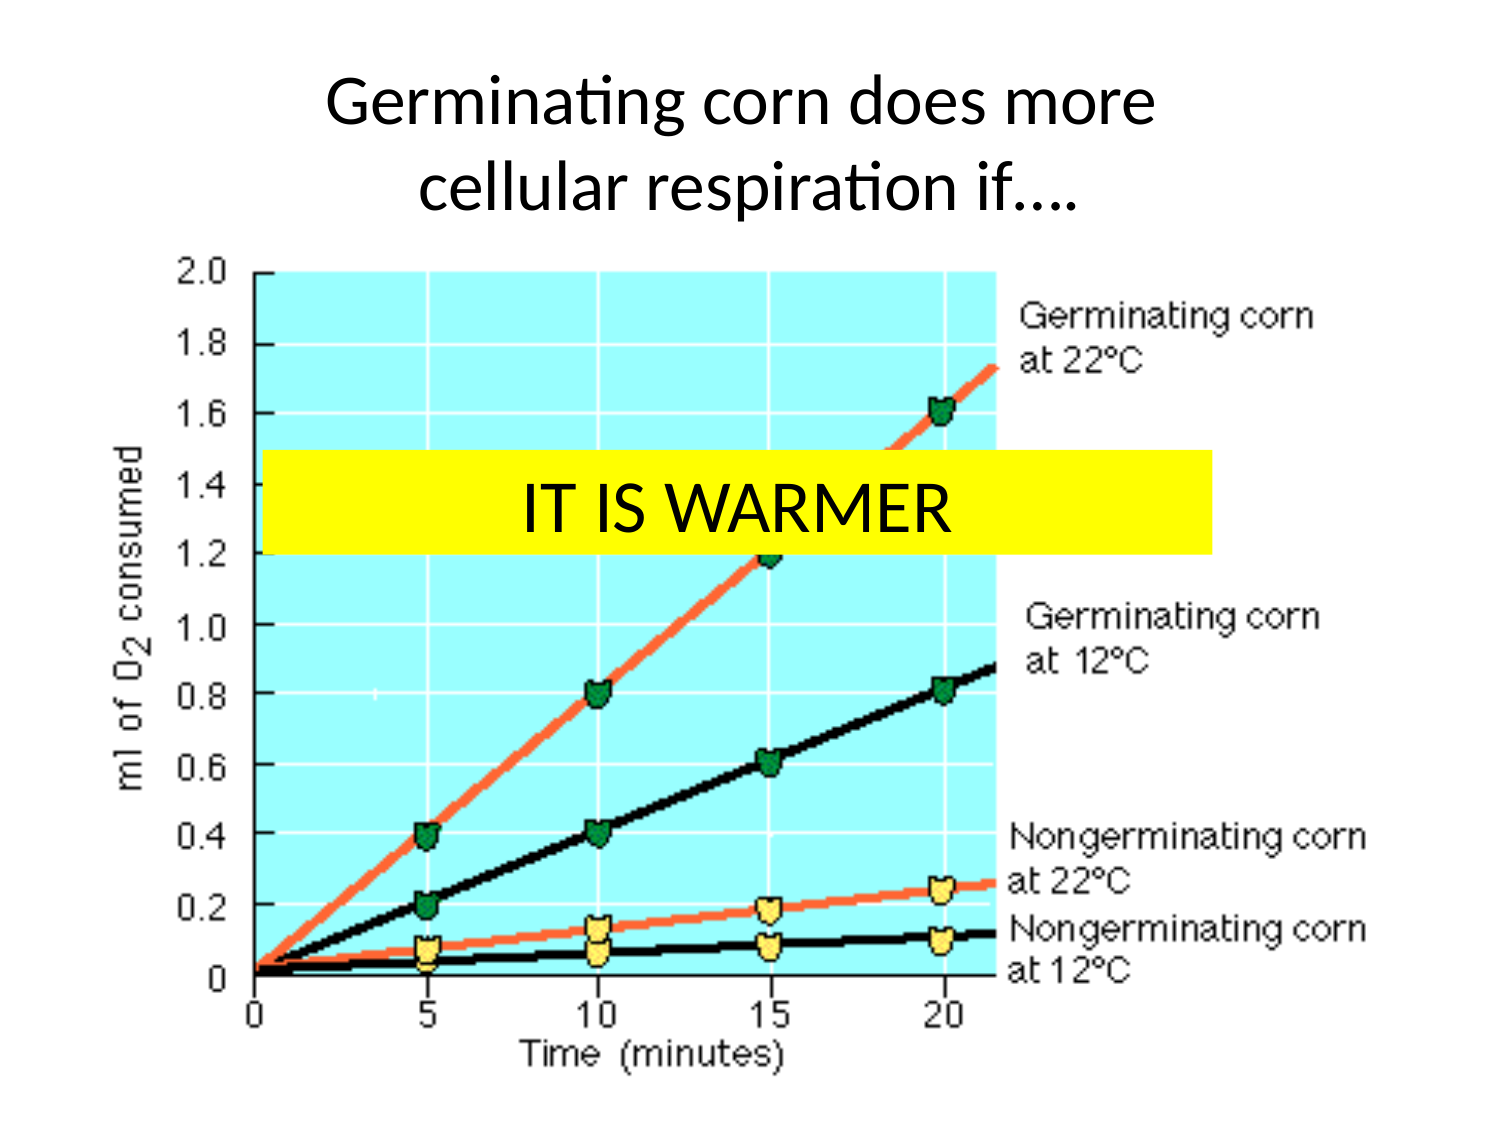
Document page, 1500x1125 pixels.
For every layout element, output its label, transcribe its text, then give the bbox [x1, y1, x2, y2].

picture [99, 237, 1401, 1101]
title Germinating corn does more cellular respiration if…. [75, 45, 1425, 233]
